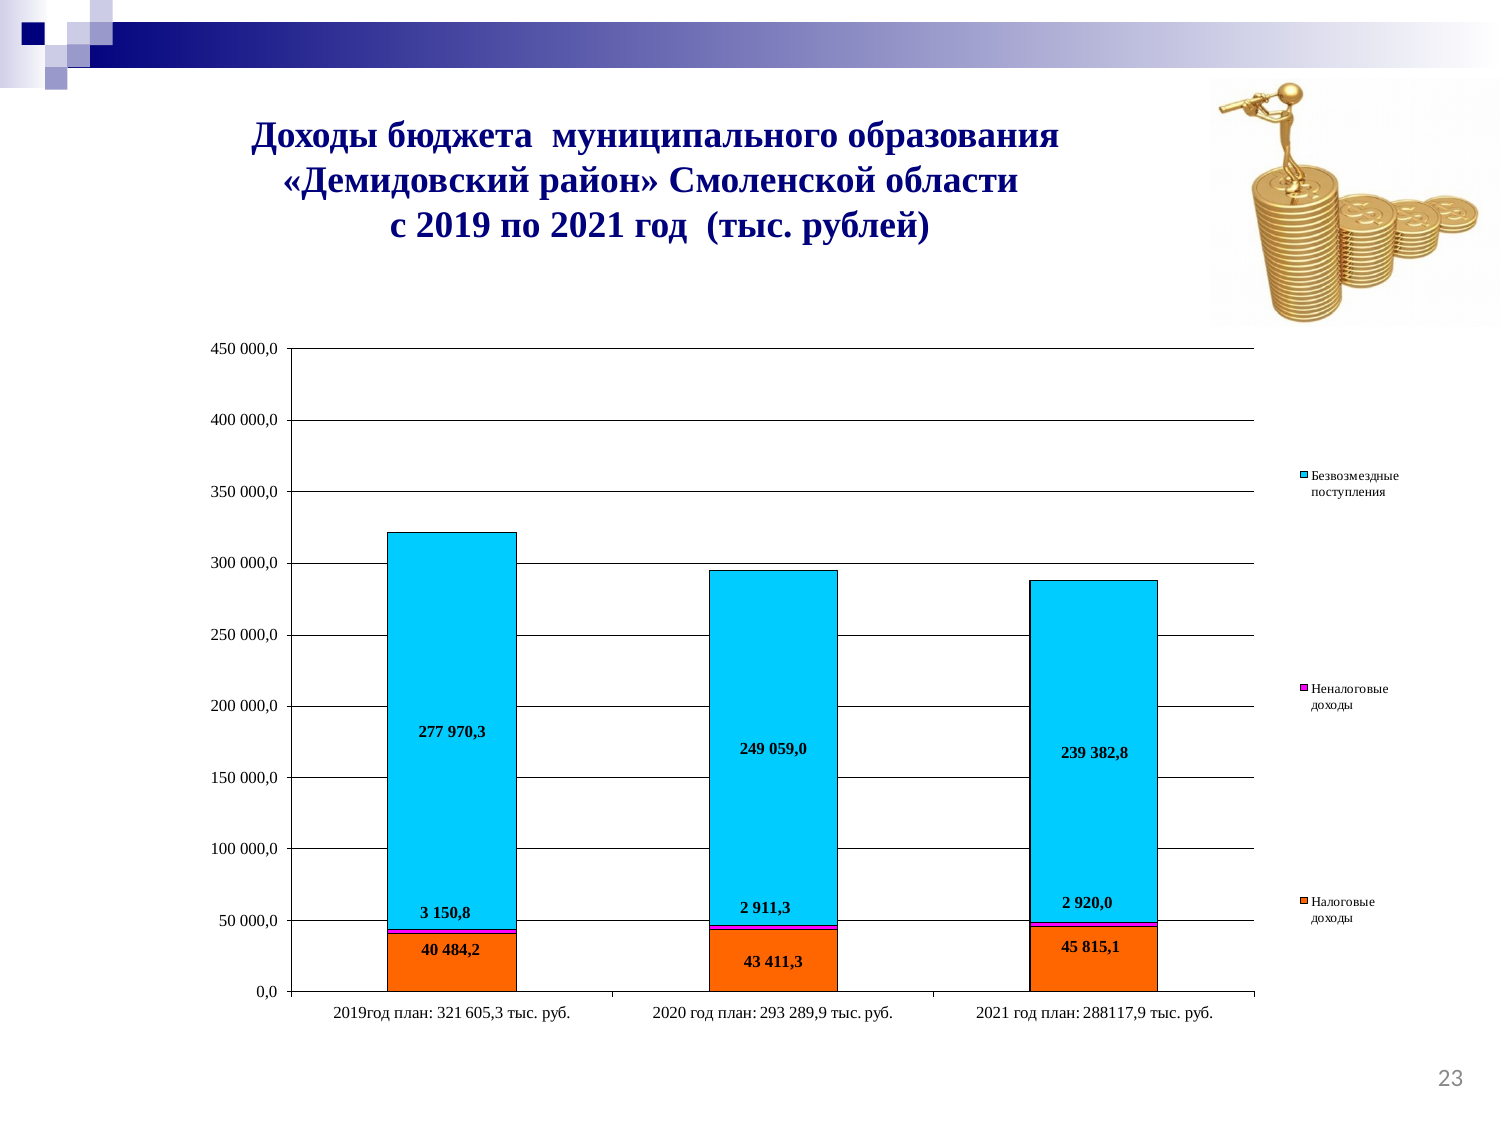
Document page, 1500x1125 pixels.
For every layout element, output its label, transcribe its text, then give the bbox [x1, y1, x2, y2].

text_box Доходы бюджета муниципального образования «Демидовский район» Смоленской области с 2019 по 2021 год (тыс. рублей) [147, 102, 1164, 253]
picture [1210, 77, 1500, 327]
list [147, 320, 1418, 1051]
text_box 23 [1128, 1046, 1479, 1107]
